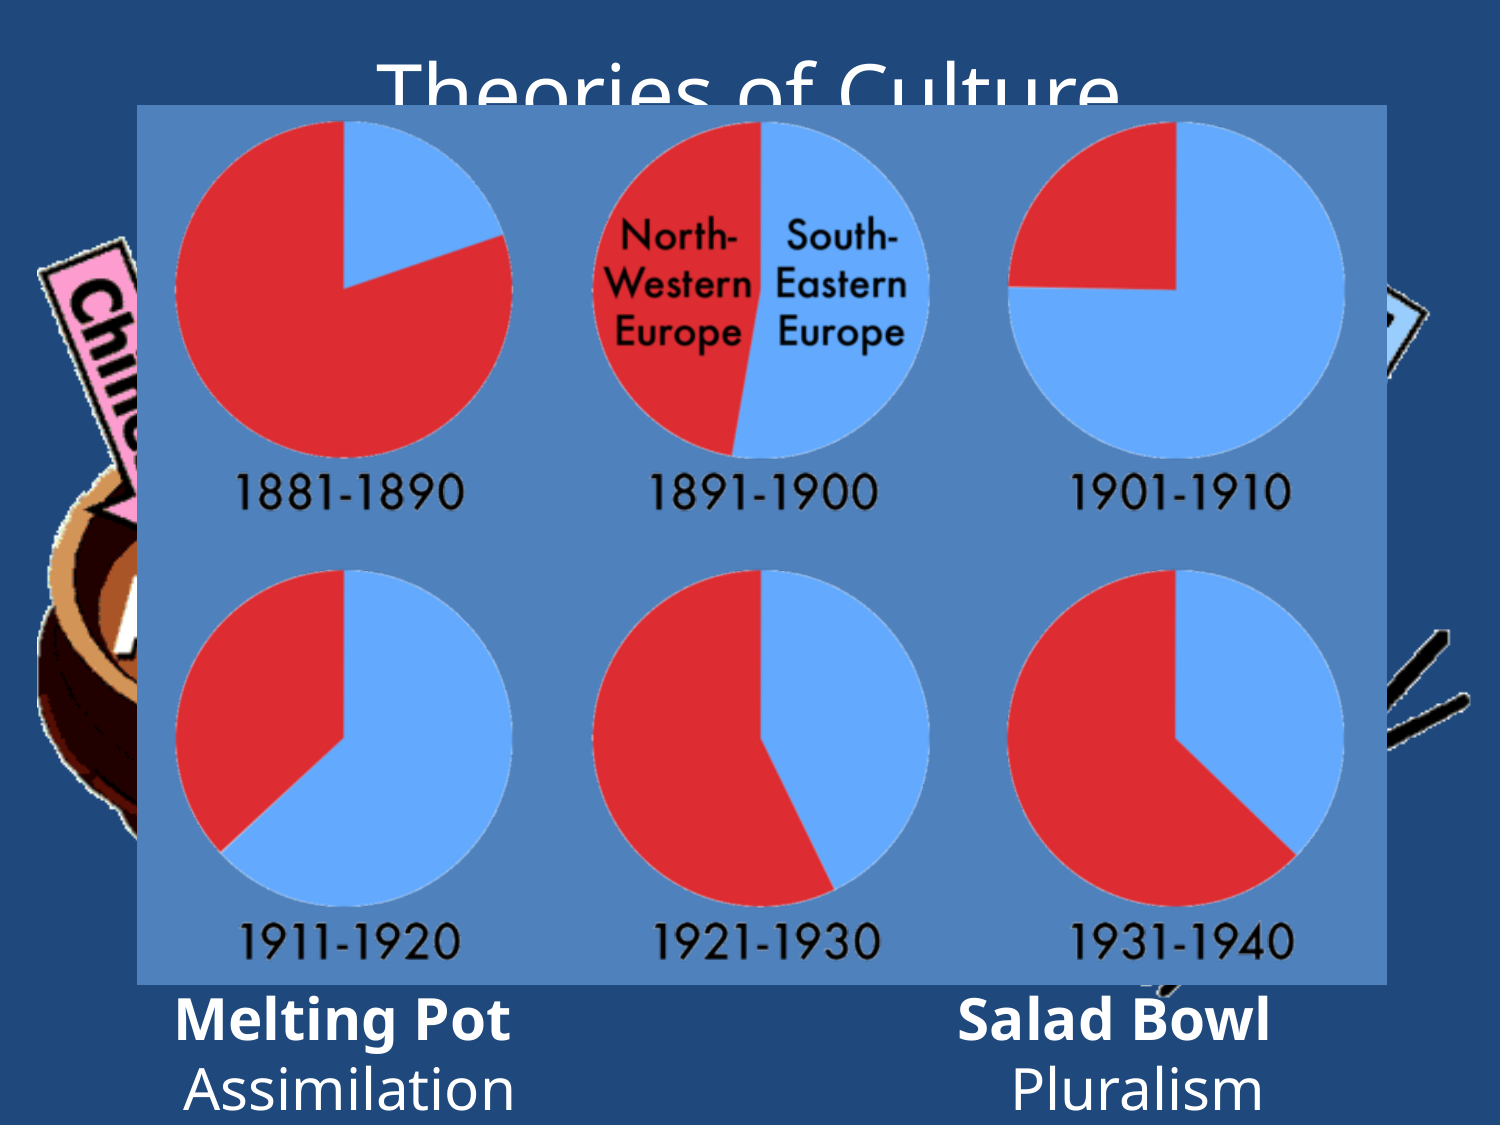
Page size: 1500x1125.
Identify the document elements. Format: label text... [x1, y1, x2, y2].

text_box Salad Bowl Pluralism [862, 1010, 1413, 1125]
text_box Melting Pot Assimilation [75, 974, 625, 1125]
title Theories of Culture [75, 32, 1425, 150]
picture [37, 105, 1476, 1001]
